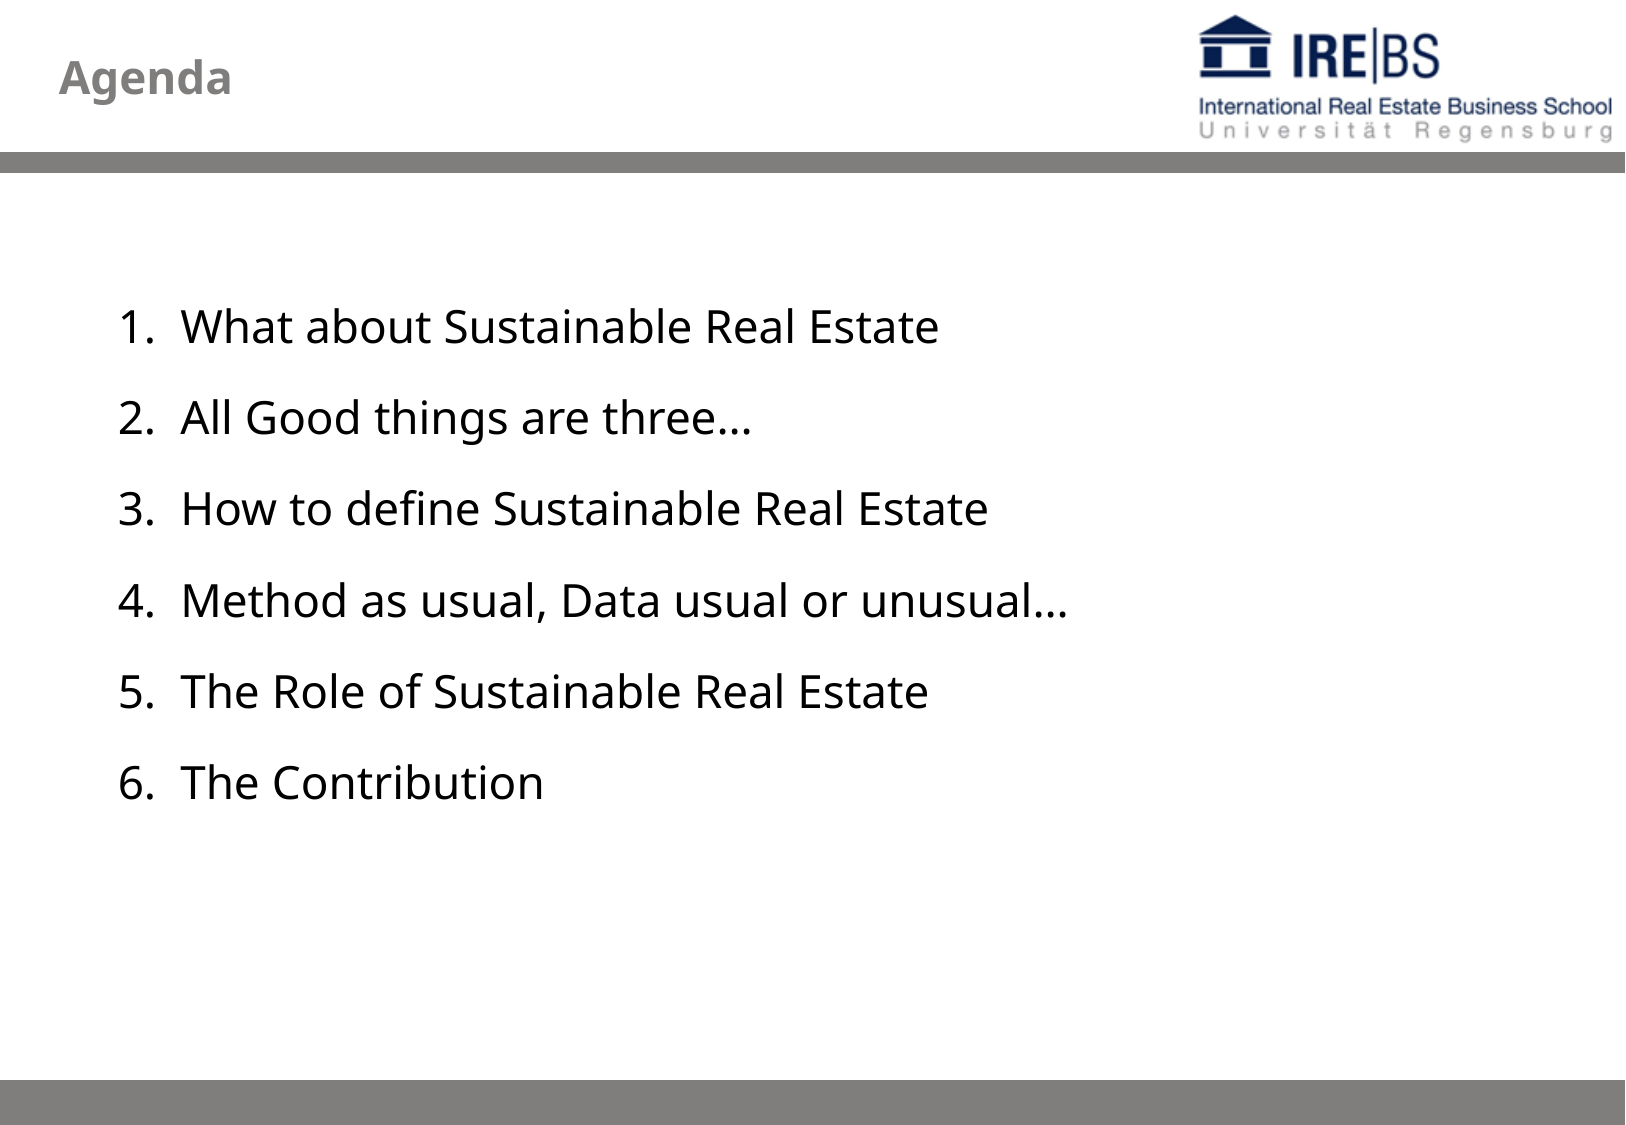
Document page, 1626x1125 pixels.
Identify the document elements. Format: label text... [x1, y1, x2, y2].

picture [1189, 2, 1621, 148]
list What about Sustainable Real Estate All Good things are three… How to define Sustainable Real Estate Method as usual, Data usual or unusual… The Role of Sustainable Real Estate The Contribution [117, 206, 1566, 1042]
title Agenda [0, 0, 1172, 153]
